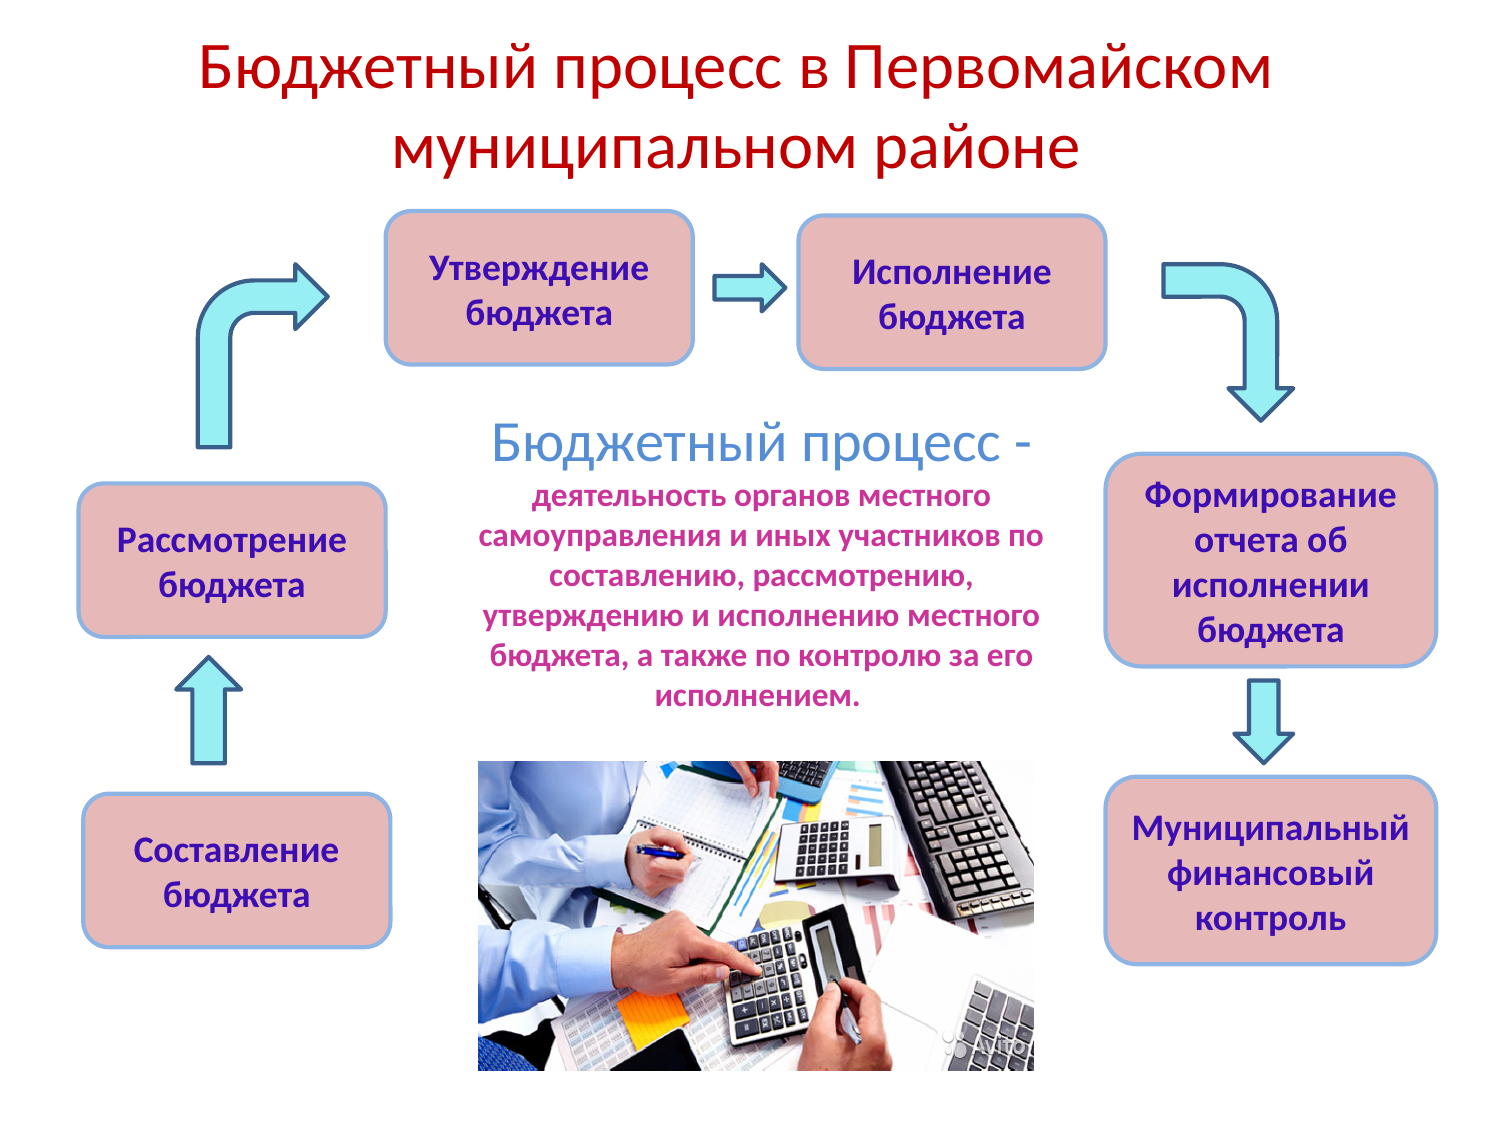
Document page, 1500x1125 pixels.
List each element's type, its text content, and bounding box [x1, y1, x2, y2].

text_box Составление бюджета [81, 791, 393, 950]
text_box Муниципальный финансовый контроль [1103, 774, 1439, 967]
text_box [174, 654, 244, 766]
text_box Рассмотрение бюджета [76, 481, 388, 640]
text_box [1161, 262, 1296, 423]
text_box Формирование отчета об исполнении бюджета [1103, 451, 1439, 669]
text_box [1232, 678, 1296, 766]
text_box Бюджетный процесс - деятельность органов местного самоуправления и иных участников по составлению, рассмотрению, утверждению и исполнению местного бюджета, а также по контролю за его исполнением. [454, 396, 1069, 721]
text_box [195, 262, 330, 450]
text_box [712, 262, 788, 314]
text_box Исполнение бюджета [796, 213, 1108, 372]
title Бюджетный процесс в Первомайском муниципальном районе [2, 19, 1471, 185]
text_box Утверждение бюджета [383, 208, 695, 367]
picture [478, 761, 1034, 1071]
